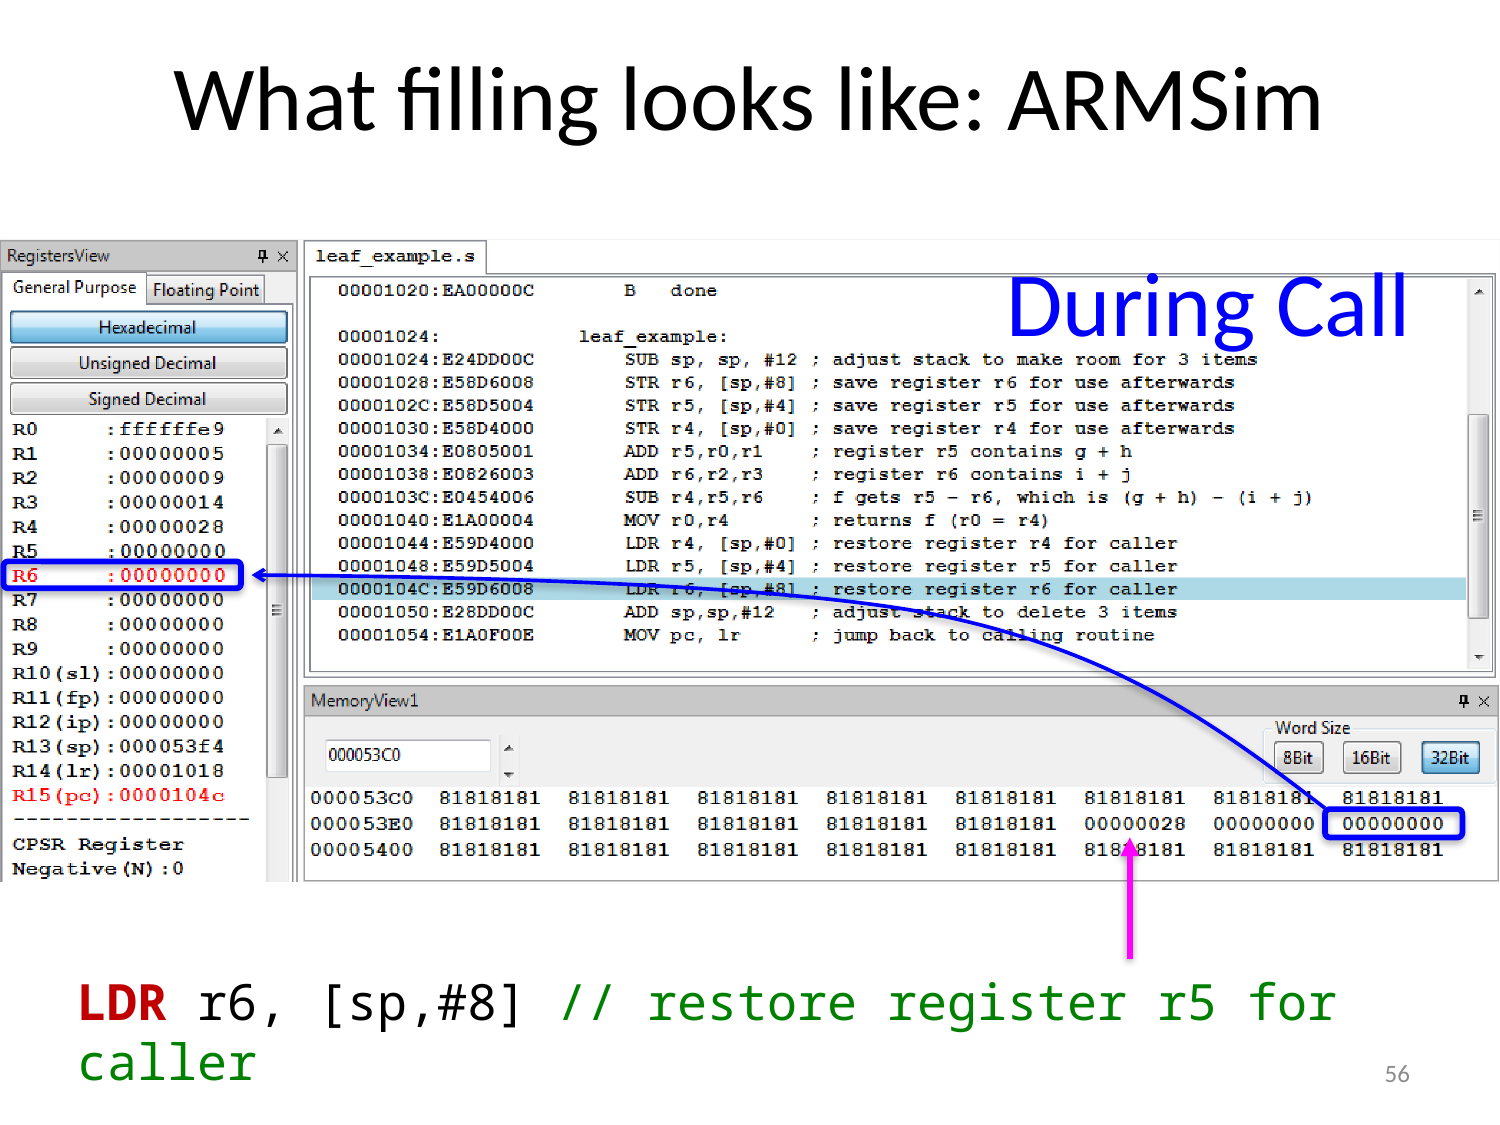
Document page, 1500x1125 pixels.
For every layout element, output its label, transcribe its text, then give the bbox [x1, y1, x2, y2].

picture [0, 239, 1500, 882]
title What filling looks like: ARMSim [75, 0, 1425, 188]
text_box LDR r6, [sp,#8] // restore register r5 for caller [62, 962, 1488, 1110]
slide_number 56 [1074, 1042, 1425, 1103]
